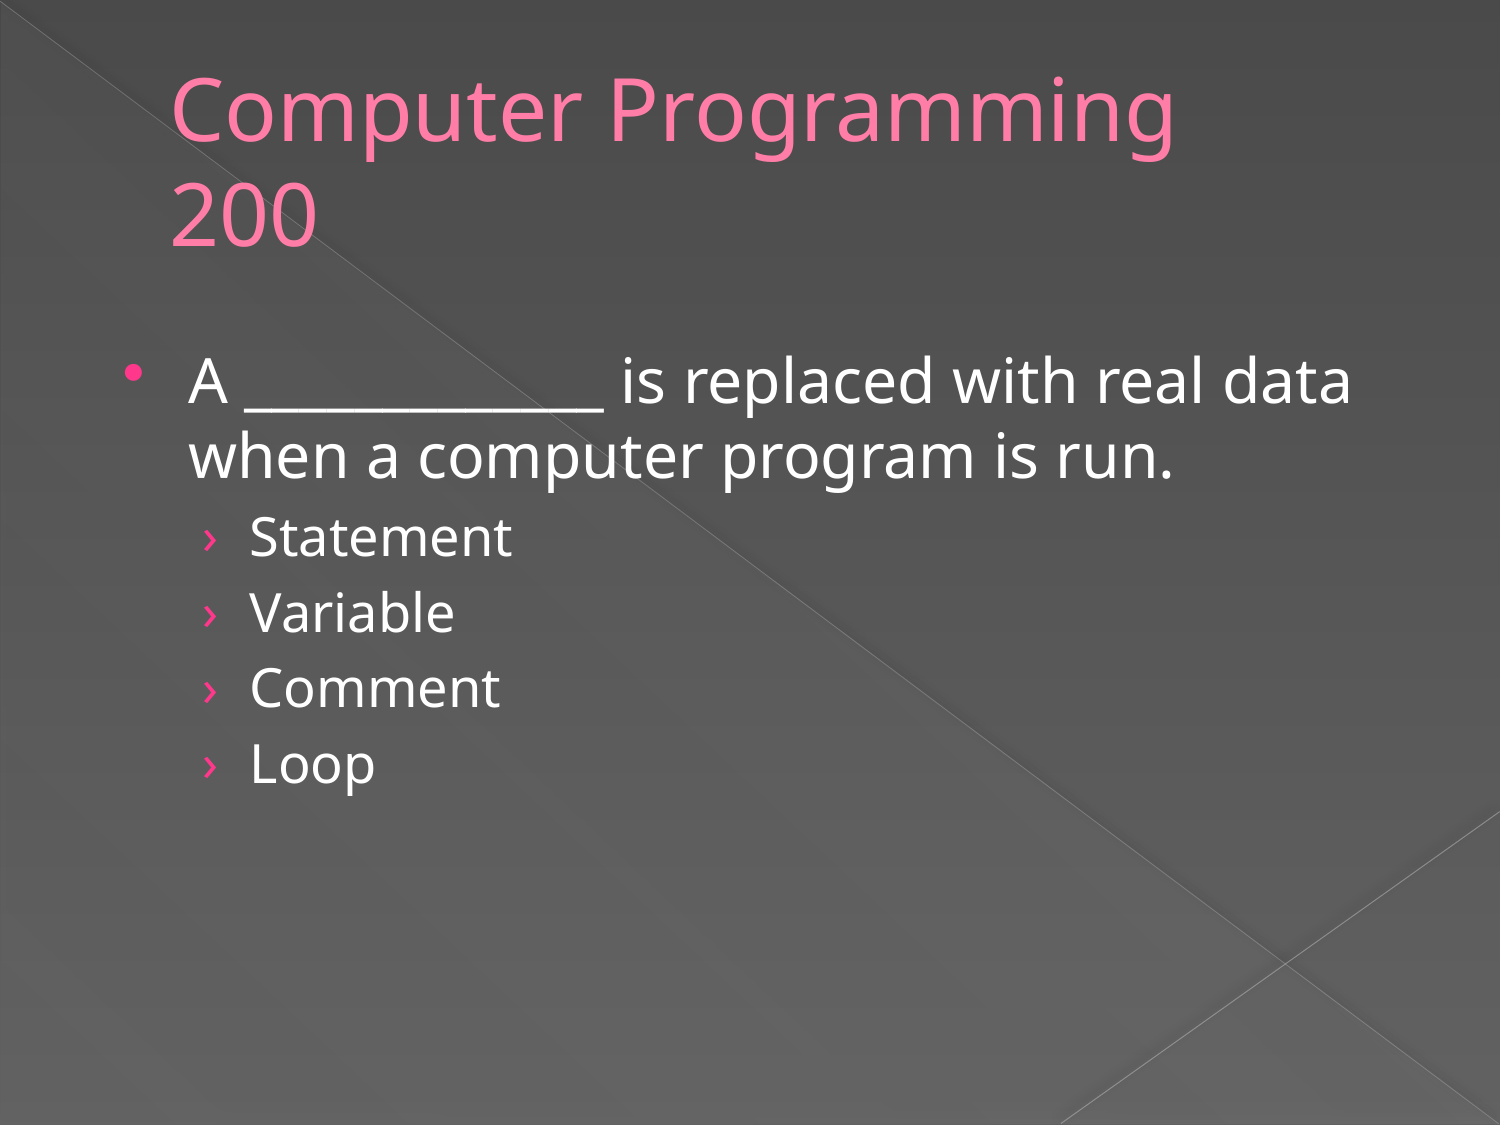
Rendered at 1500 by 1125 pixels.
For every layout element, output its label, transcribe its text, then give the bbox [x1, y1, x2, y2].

title Computer Programming 200 [75, 43, 1425, 274]
text_box A _____________ is replaced with real data when a computer program is run. Statement Variable Comment Loop [99, 333, 1450, 1084]
